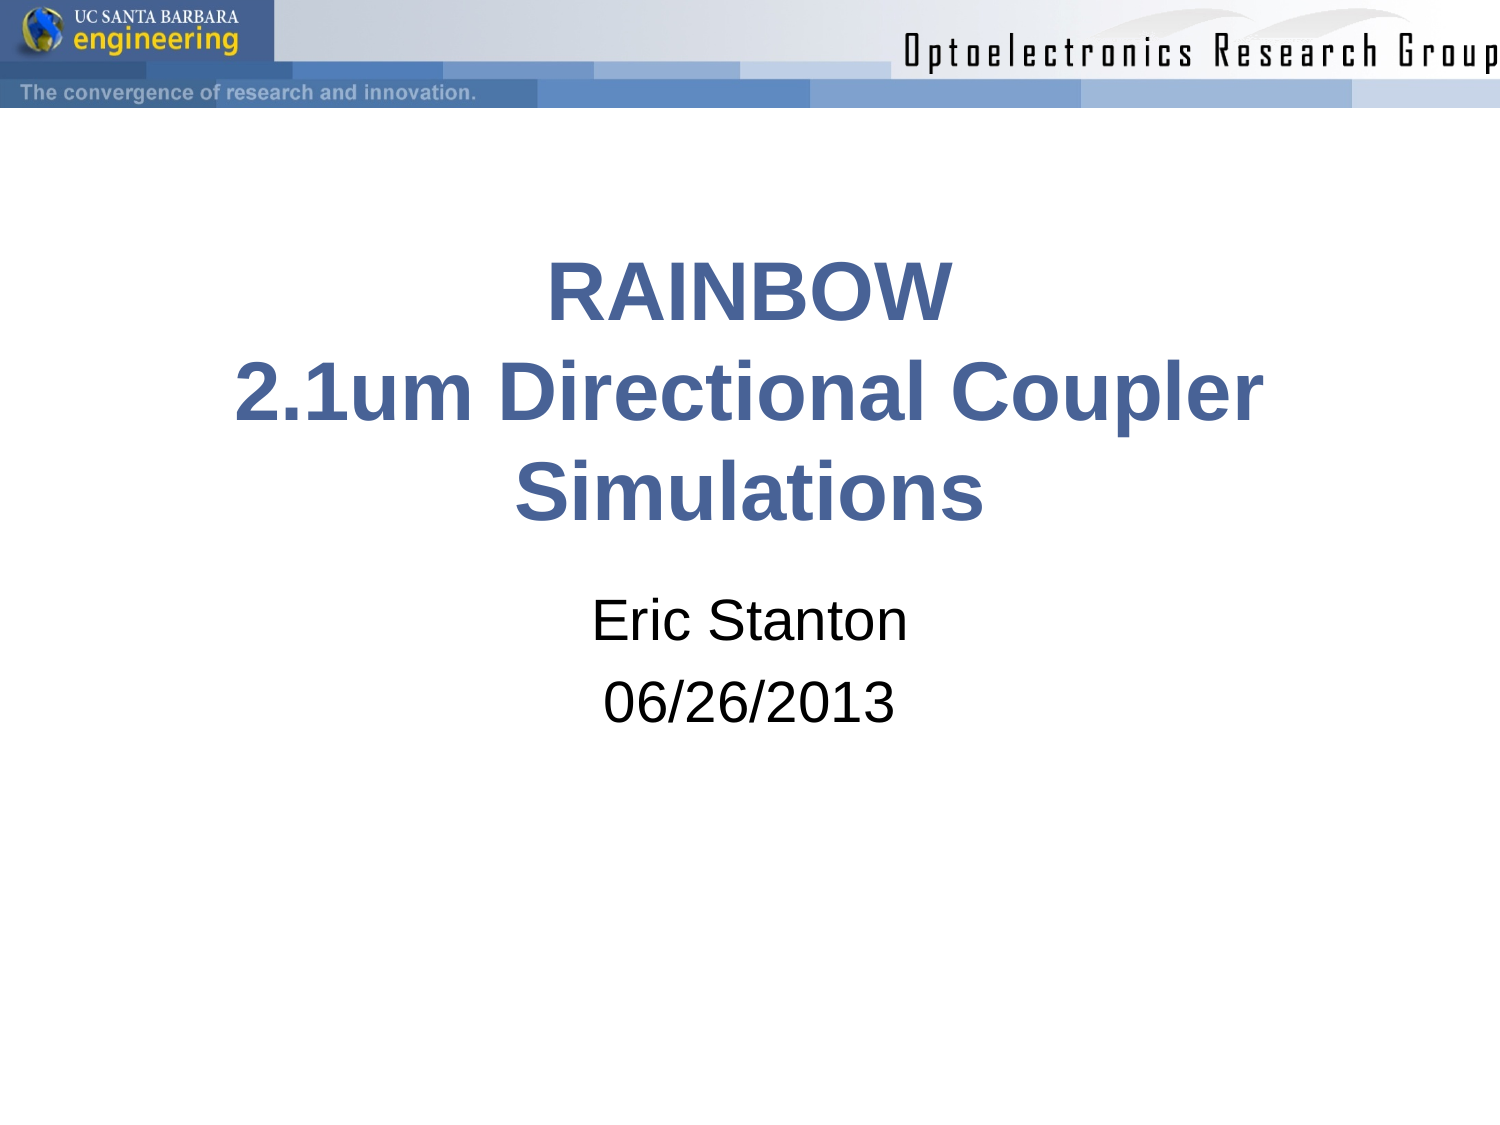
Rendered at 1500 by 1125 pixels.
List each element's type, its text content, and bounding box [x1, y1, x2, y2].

title RAINBOW 2.1um Directional Coupler Simulations [174, 224, 1325, 550]
subtitle Eric Stanton 06/26/2013 [225, 575, 1275, 750]
picture [0, 0, 1500, 108]
